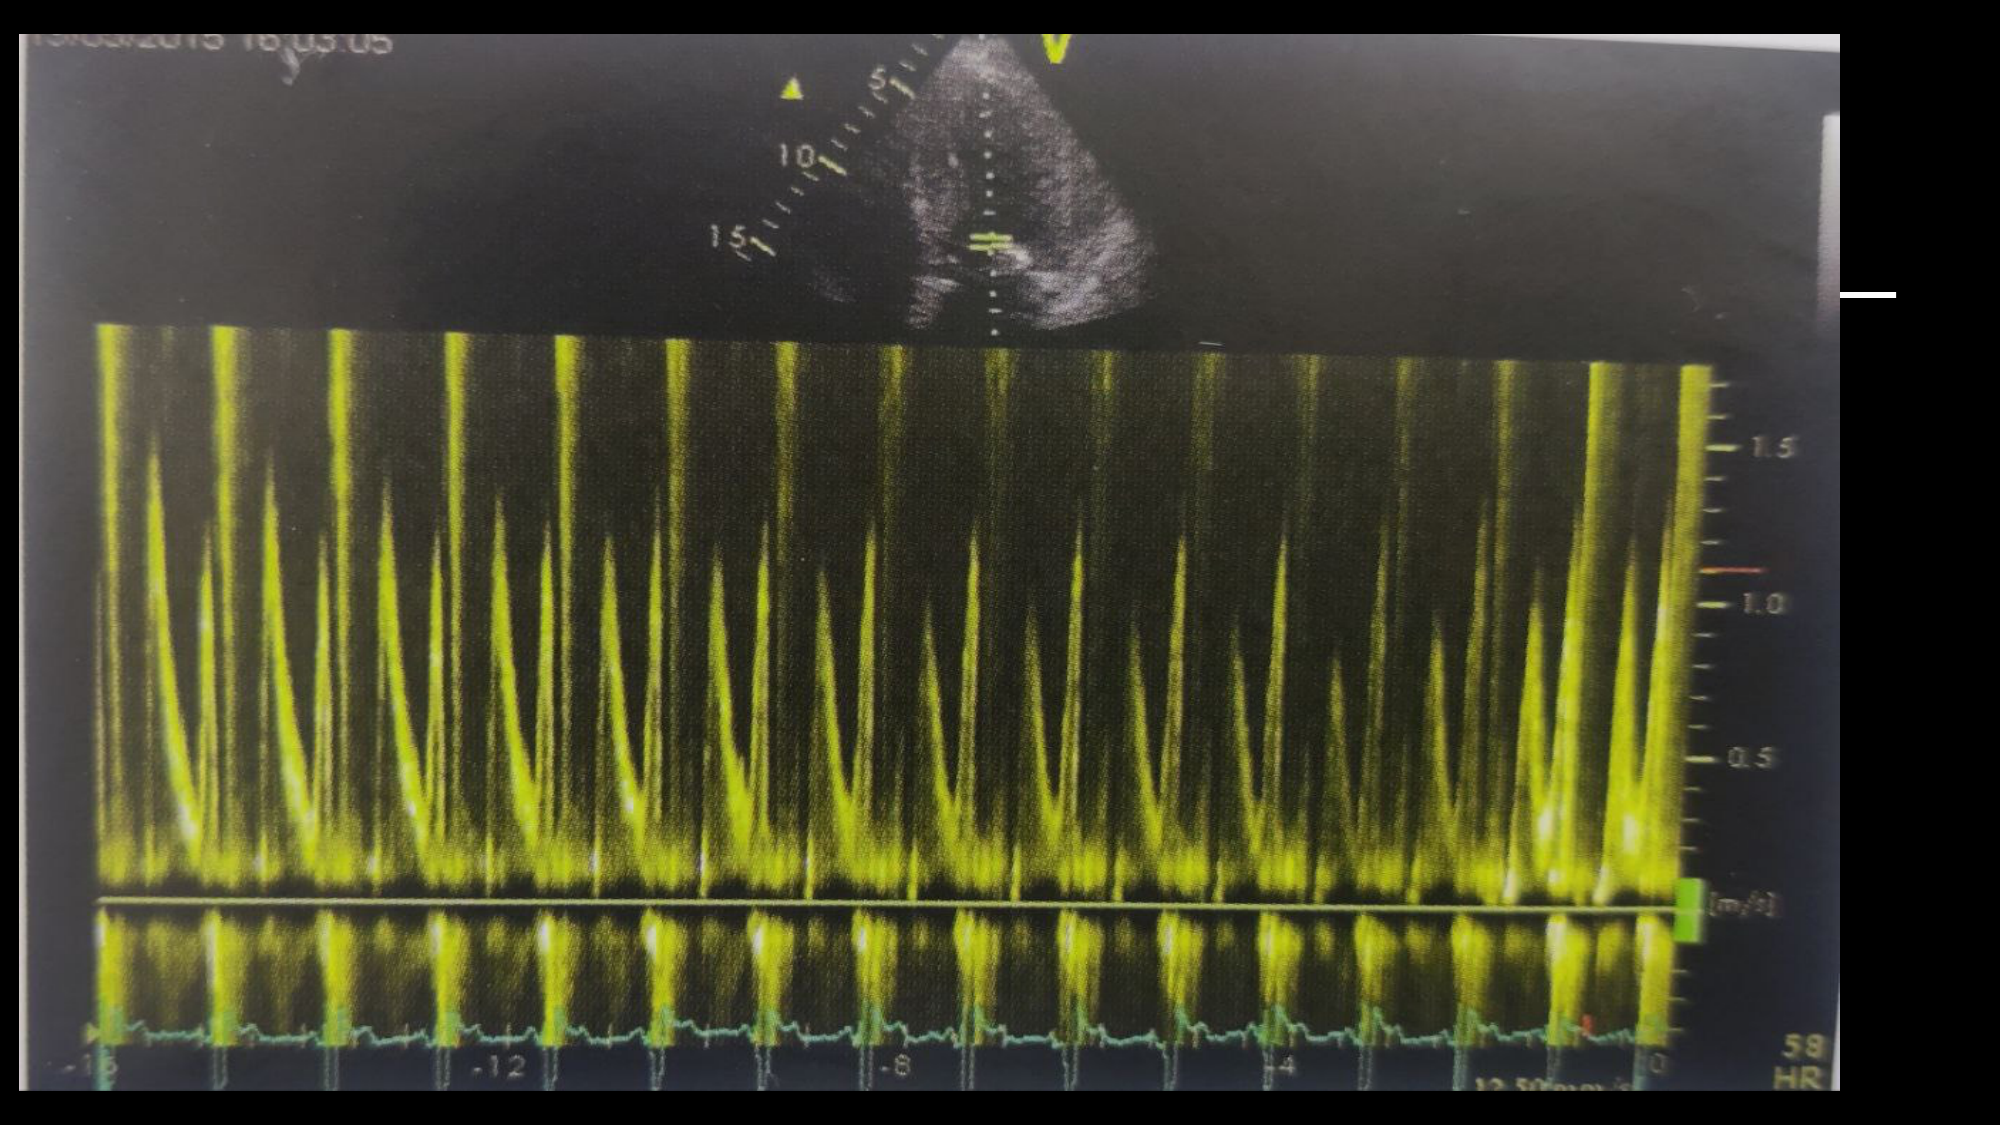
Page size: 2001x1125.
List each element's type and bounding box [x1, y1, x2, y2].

list [18, 33, 1840, 1092]
